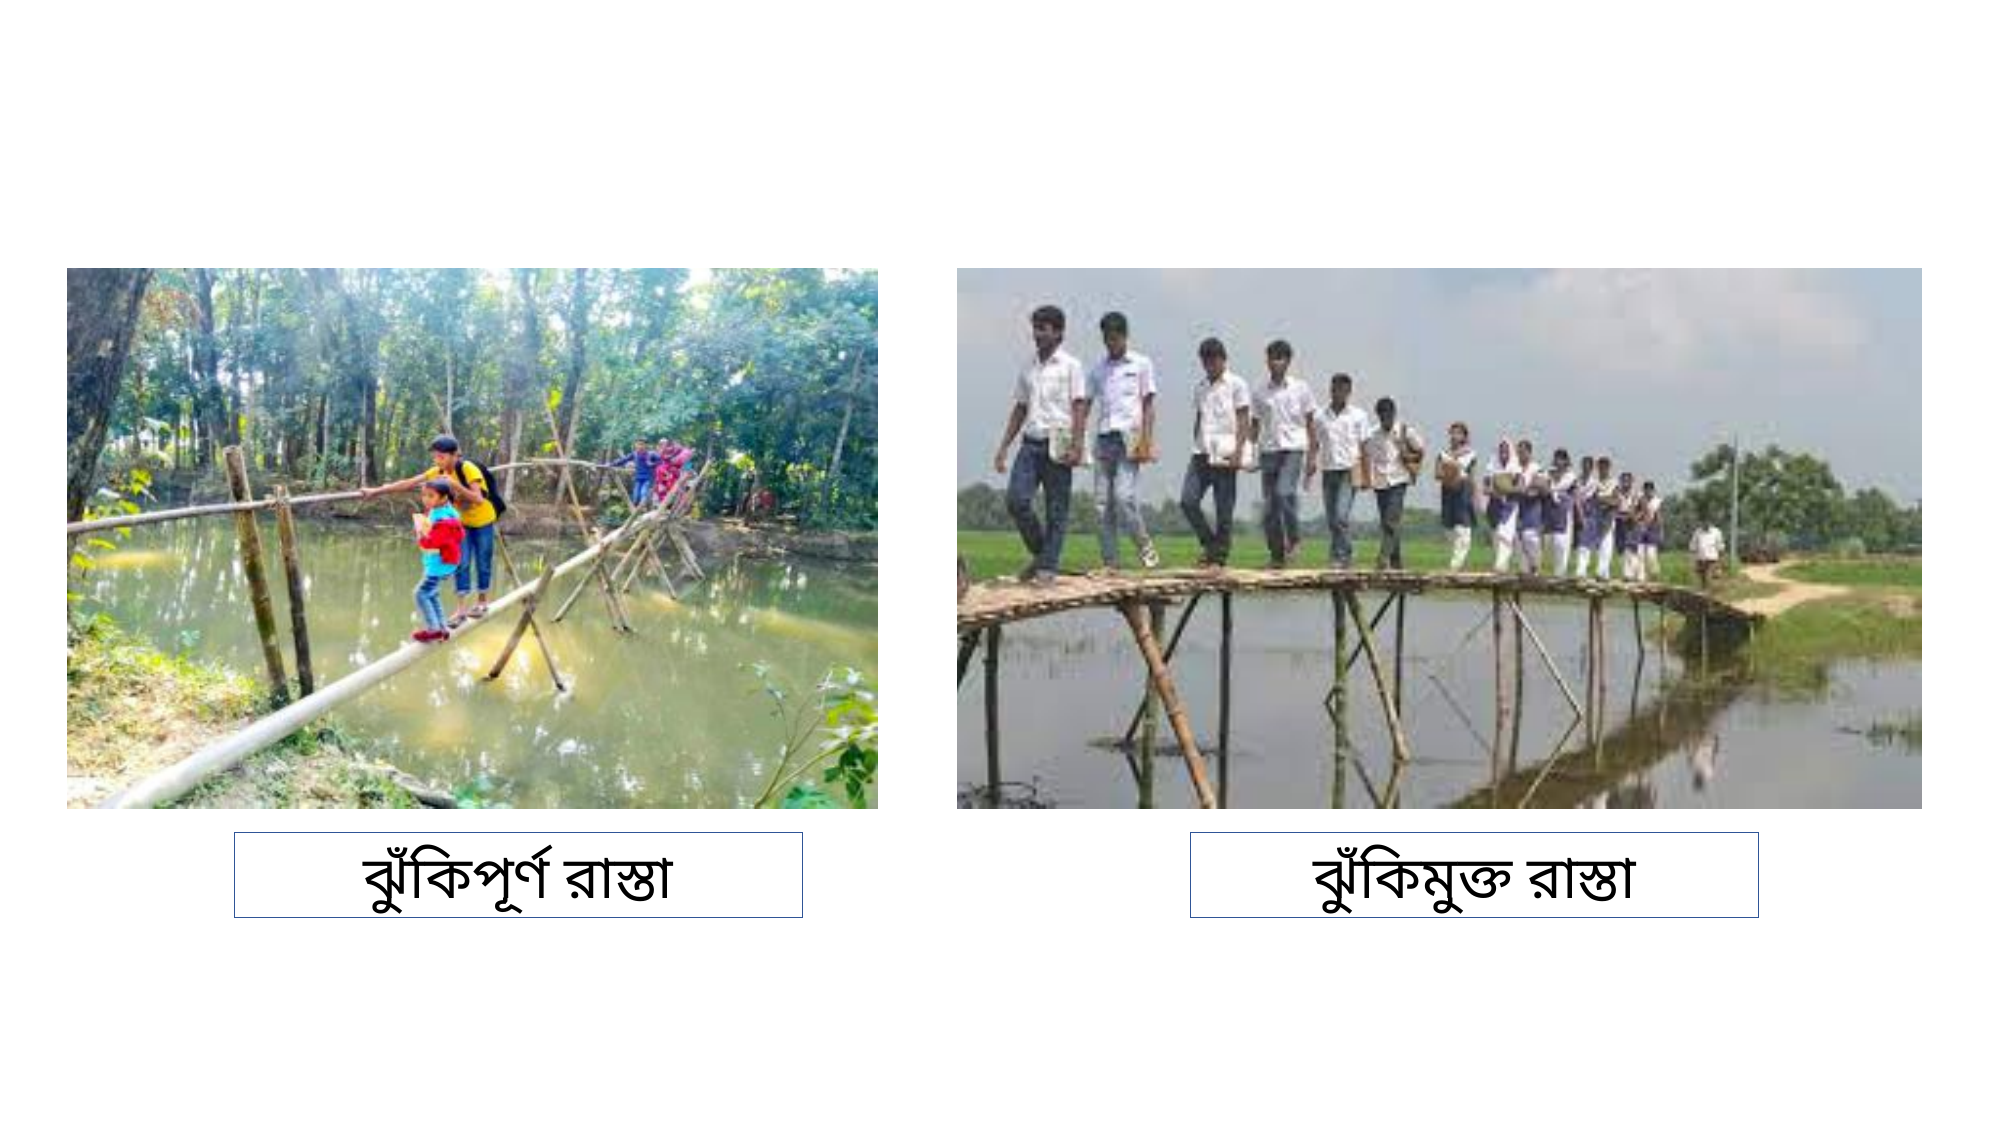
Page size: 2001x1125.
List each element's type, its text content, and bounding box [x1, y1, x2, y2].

picture [957, 268, 1922, 809]
text_box ঝুঁকিপূর্ণ রাস্তা [234, 832, 803, 918]
picture [67, 268, 878, 809]
text_box ঝুঁকিমুক্ত রাস্তা [1190, 832, 1759, 918]
